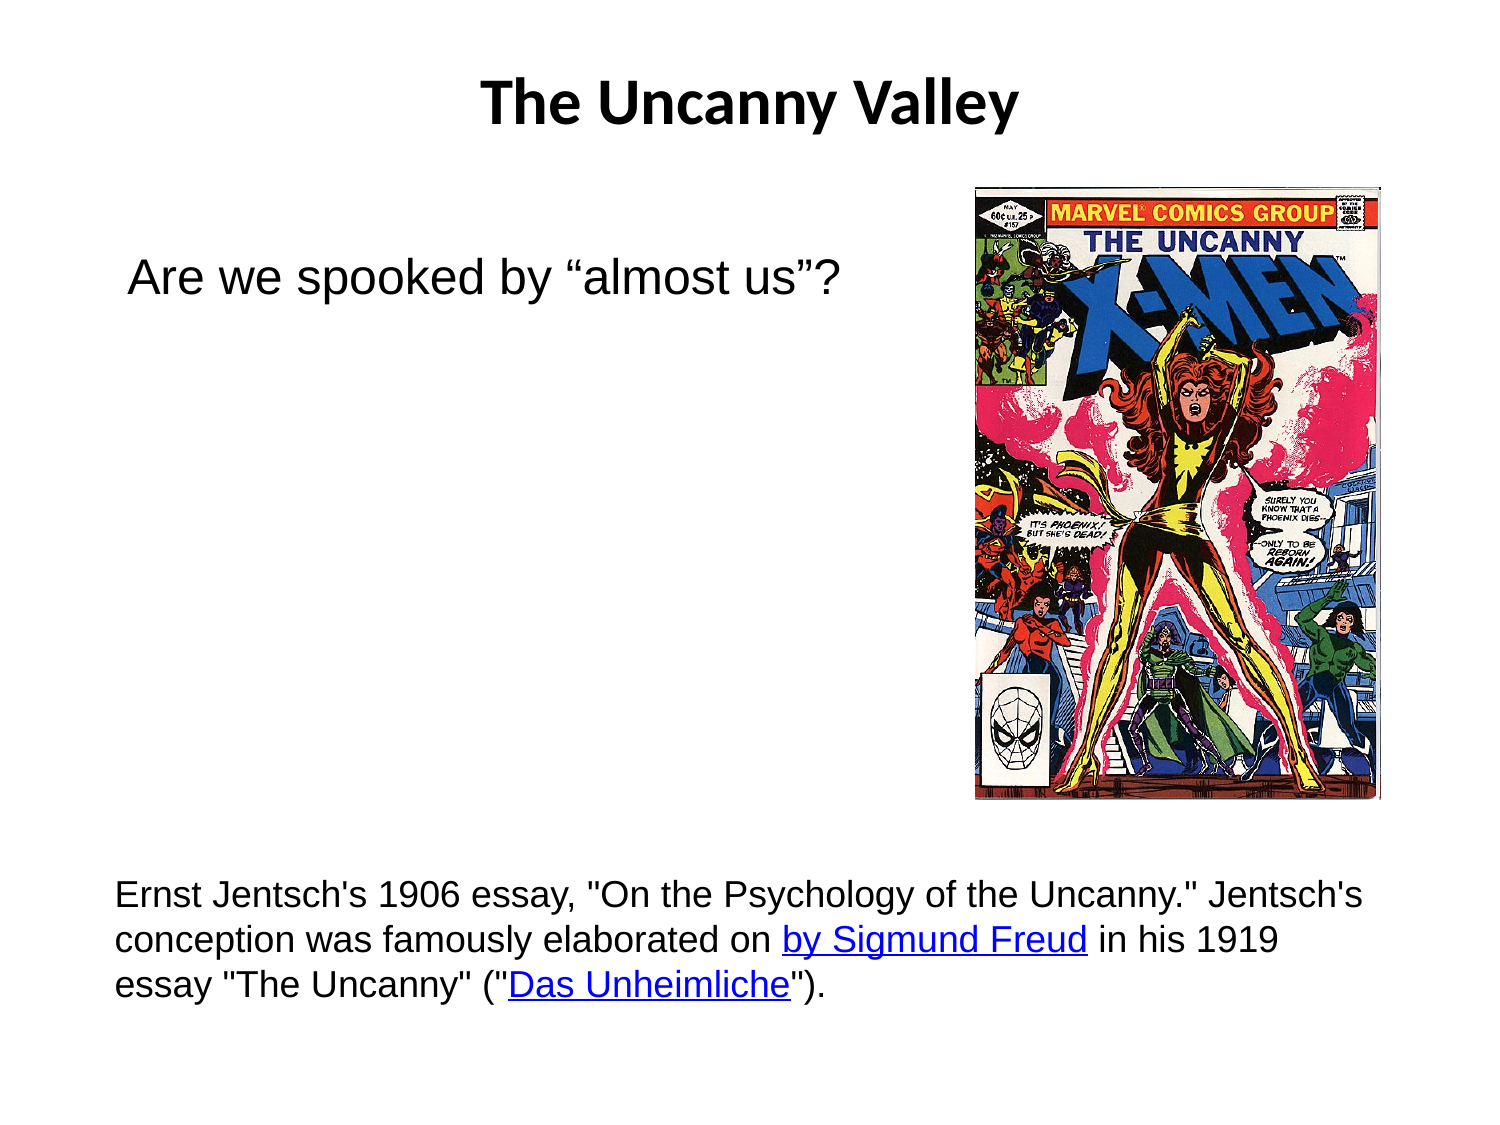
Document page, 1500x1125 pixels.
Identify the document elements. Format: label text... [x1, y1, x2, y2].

title The Uncanny Valley [75, 45, 1425, 150]
text_box Are we spooked by “almost us”? [112, 237, 969, 313]
text_box Ernst Jentsch's 1906 essay, "On the Psychology of the Uncanny." Jentsch's conception was famously elaborated on by Sigmund Freud in his 1919 essay "The Uncanny" ("Das Unheimliche"). [99, 862, 1388, 1013]
picture [974, 187, 1381, 801]
